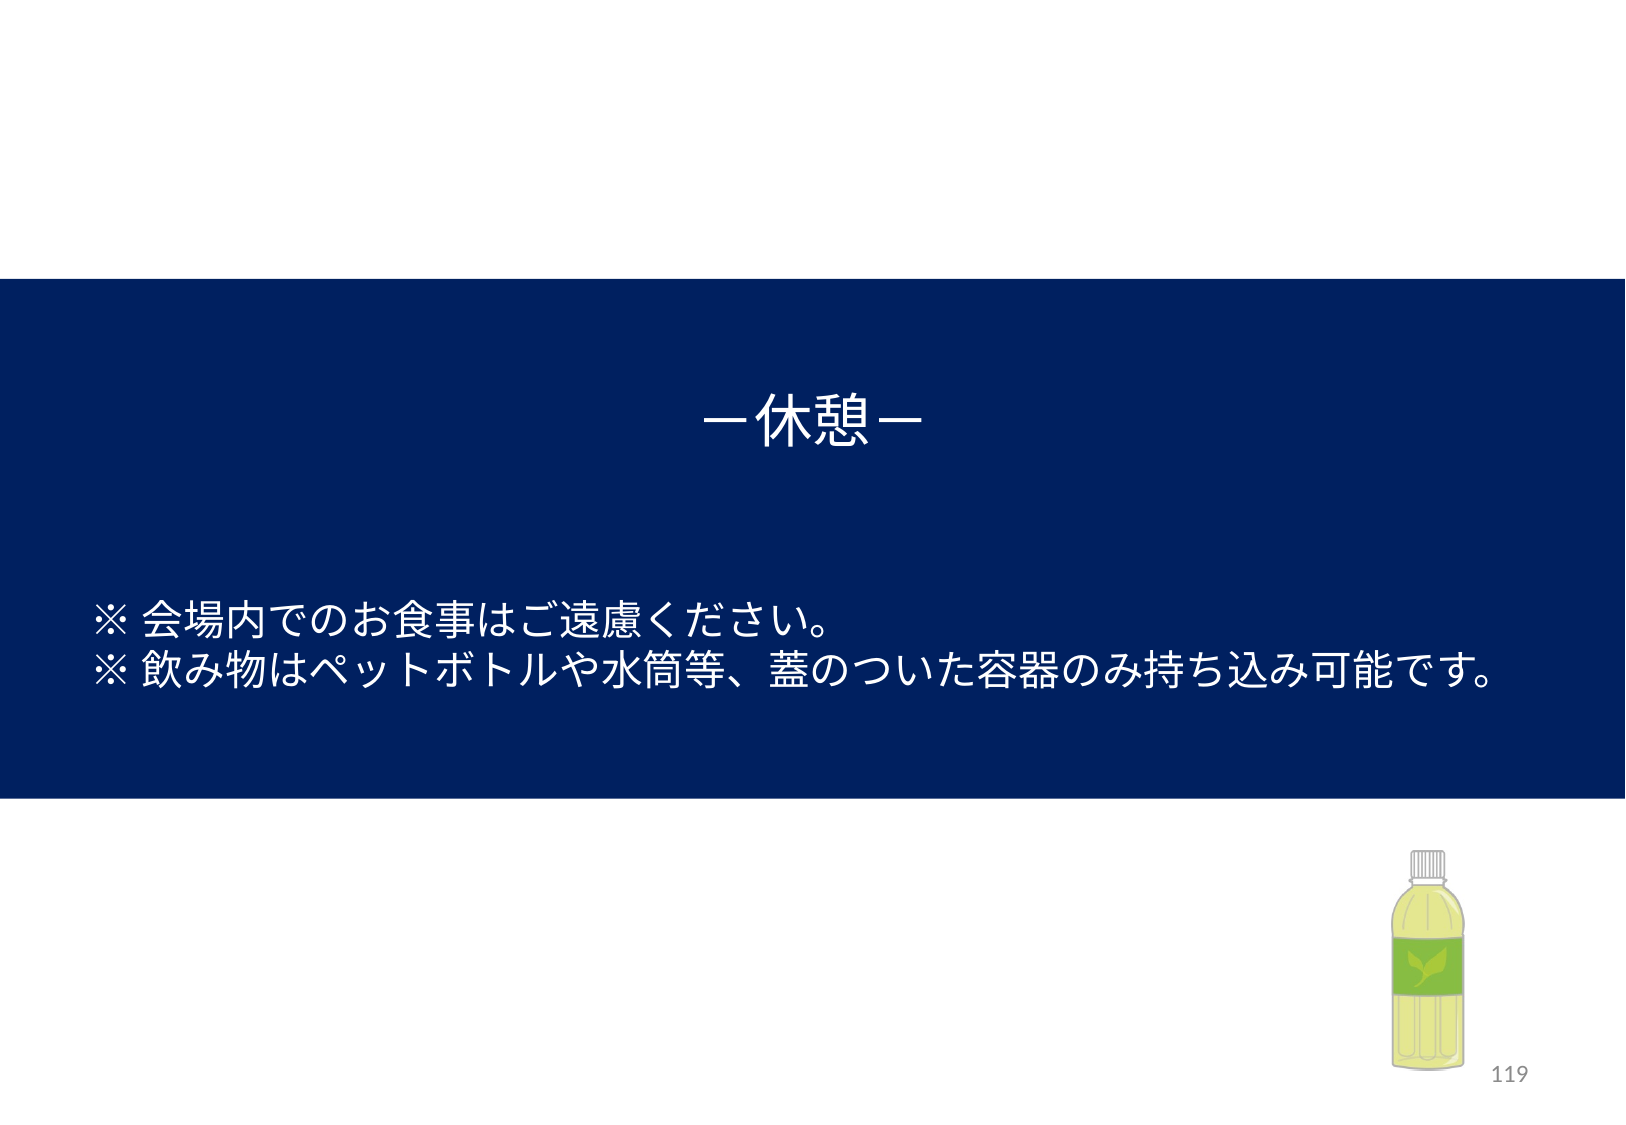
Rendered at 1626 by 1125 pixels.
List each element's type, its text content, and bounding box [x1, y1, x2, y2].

slide_number 119 [1164, 1042, 1544, 1103]
text_box －休憩－ ※会場内でのお食事はご遠慮ください。 ※飲み物はペットボトルや水筒等、蓋のついた容器のみ持ち込み可能です。 [0, 277, 1625, 801]
picture [1390, 850, 1466, 1071]
